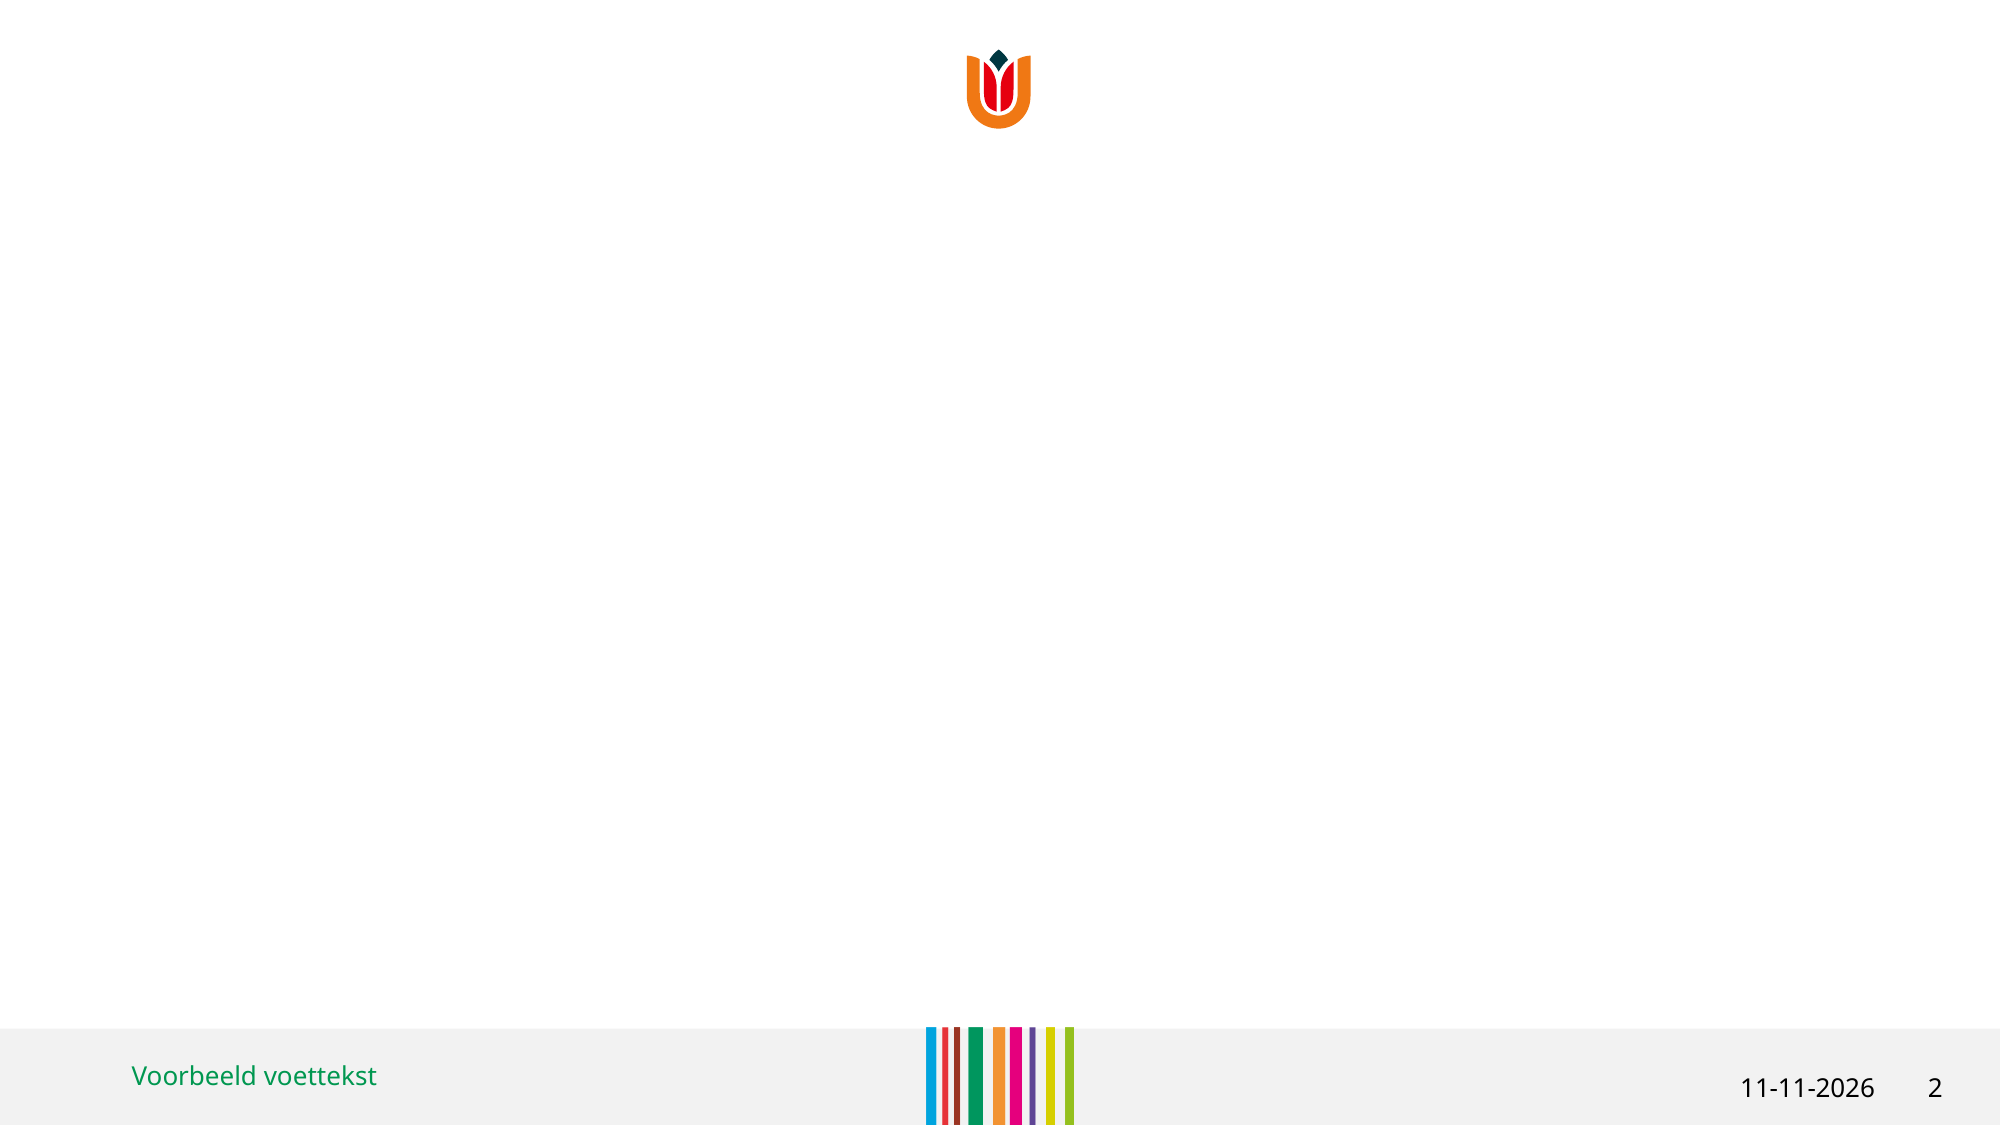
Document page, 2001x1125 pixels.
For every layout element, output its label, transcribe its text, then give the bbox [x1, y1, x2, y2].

picture [937, 1027, 1074, 1125]
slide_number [1508, 1046, 1889, 1107]
footer Voorbeeld voettekst [116, 1046, 792, 1107]
slide_number 2 [1889, 1046, 1982, 1107]
